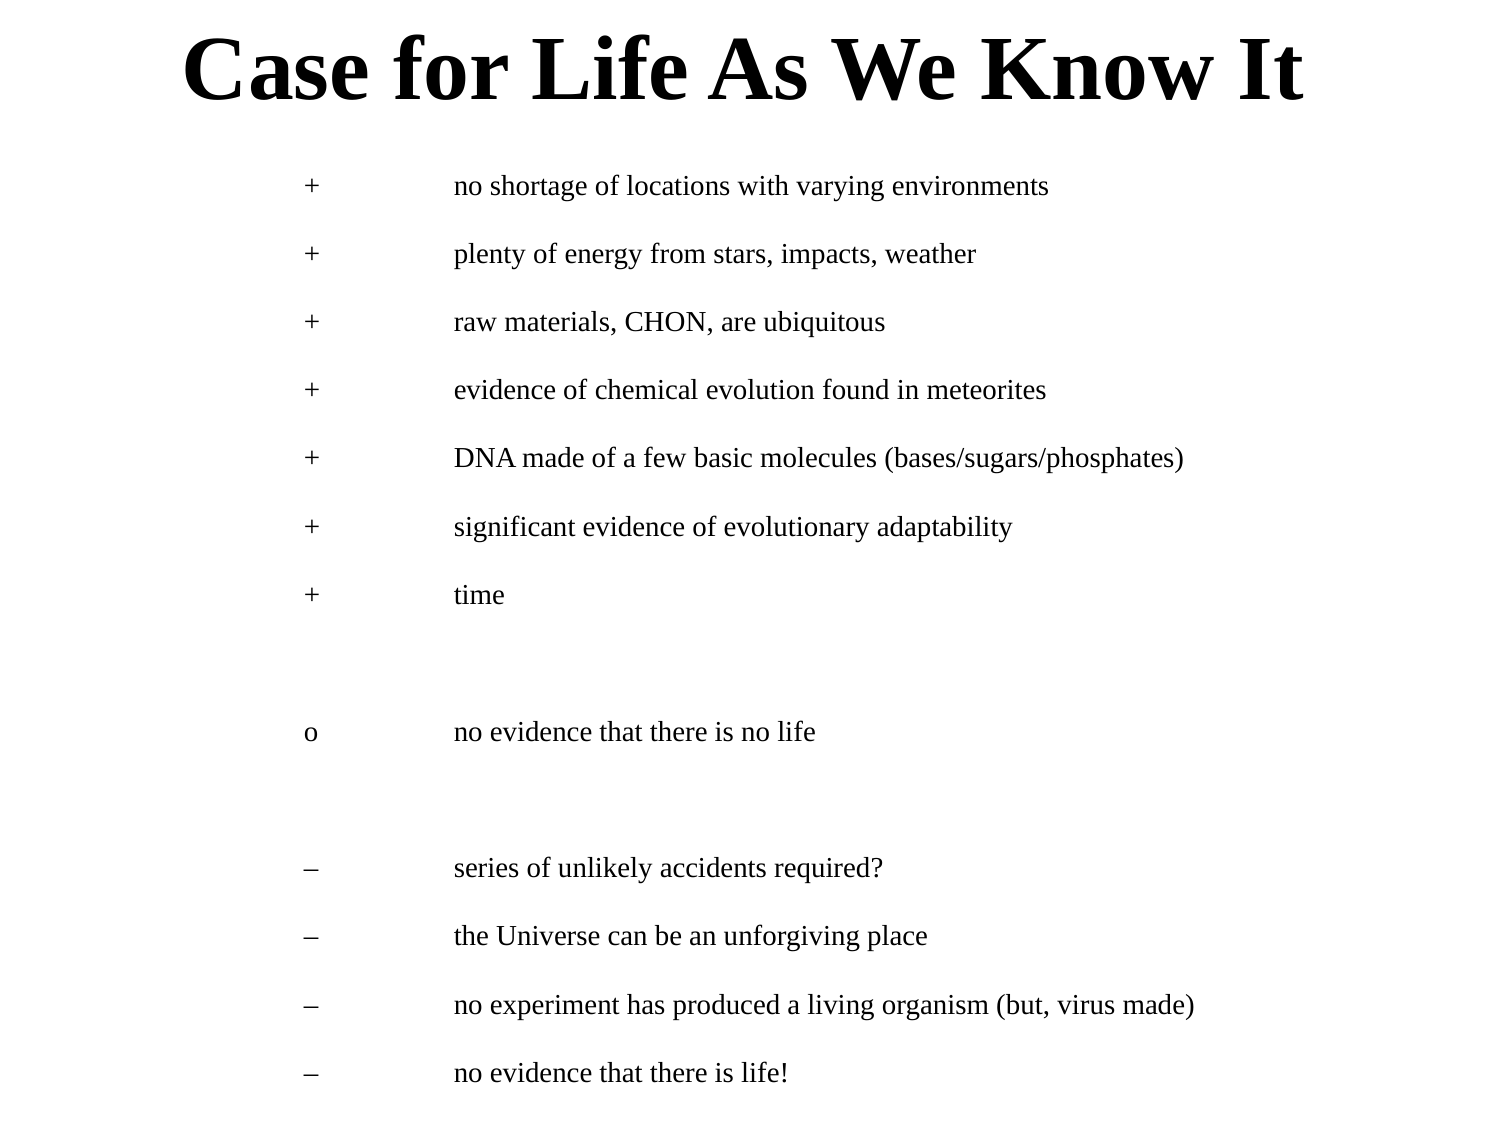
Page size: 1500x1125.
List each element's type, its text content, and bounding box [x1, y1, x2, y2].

text_box + no shortage of locations with varying environments + plenty of energy from stars, impacts, weather + raw materials, CHON, are ubiquitous + evidence of chemical evolution found in meteorites + DNA made of a few basic molecules (bases/sugars/phosphates) + significant evidence of evolutionary adaptability + time o no evidence that there is no life – series of unlikely accidents required? – the Universe can be an unforgiving place – no experiment has produced a living organism (but, virus made) – no evidence that there is life! but, it is early in the game [289, 125, 1212, 1125]
title Case for Life As We Know It [112, 12, 1375, 113]
